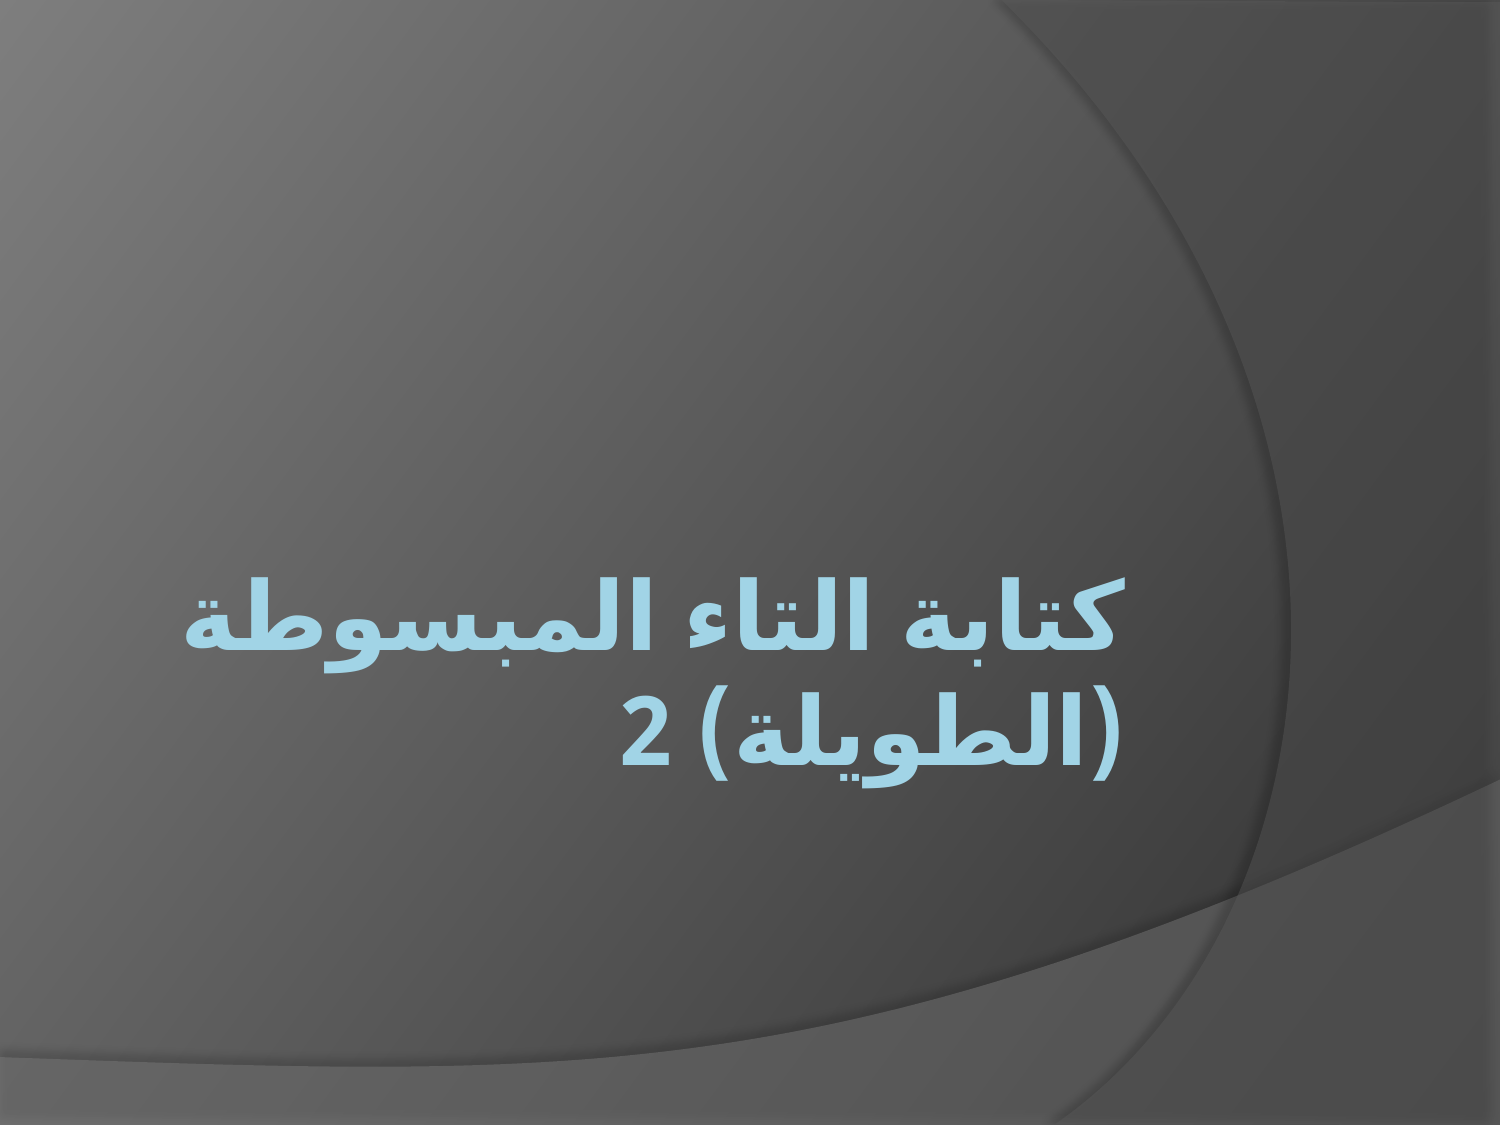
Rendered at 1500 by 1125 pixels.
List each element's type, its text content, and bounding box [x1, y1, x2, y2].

title كتابة التاء المبسوطة (الطويلة) 2 [70, 547, 1134, 925]
